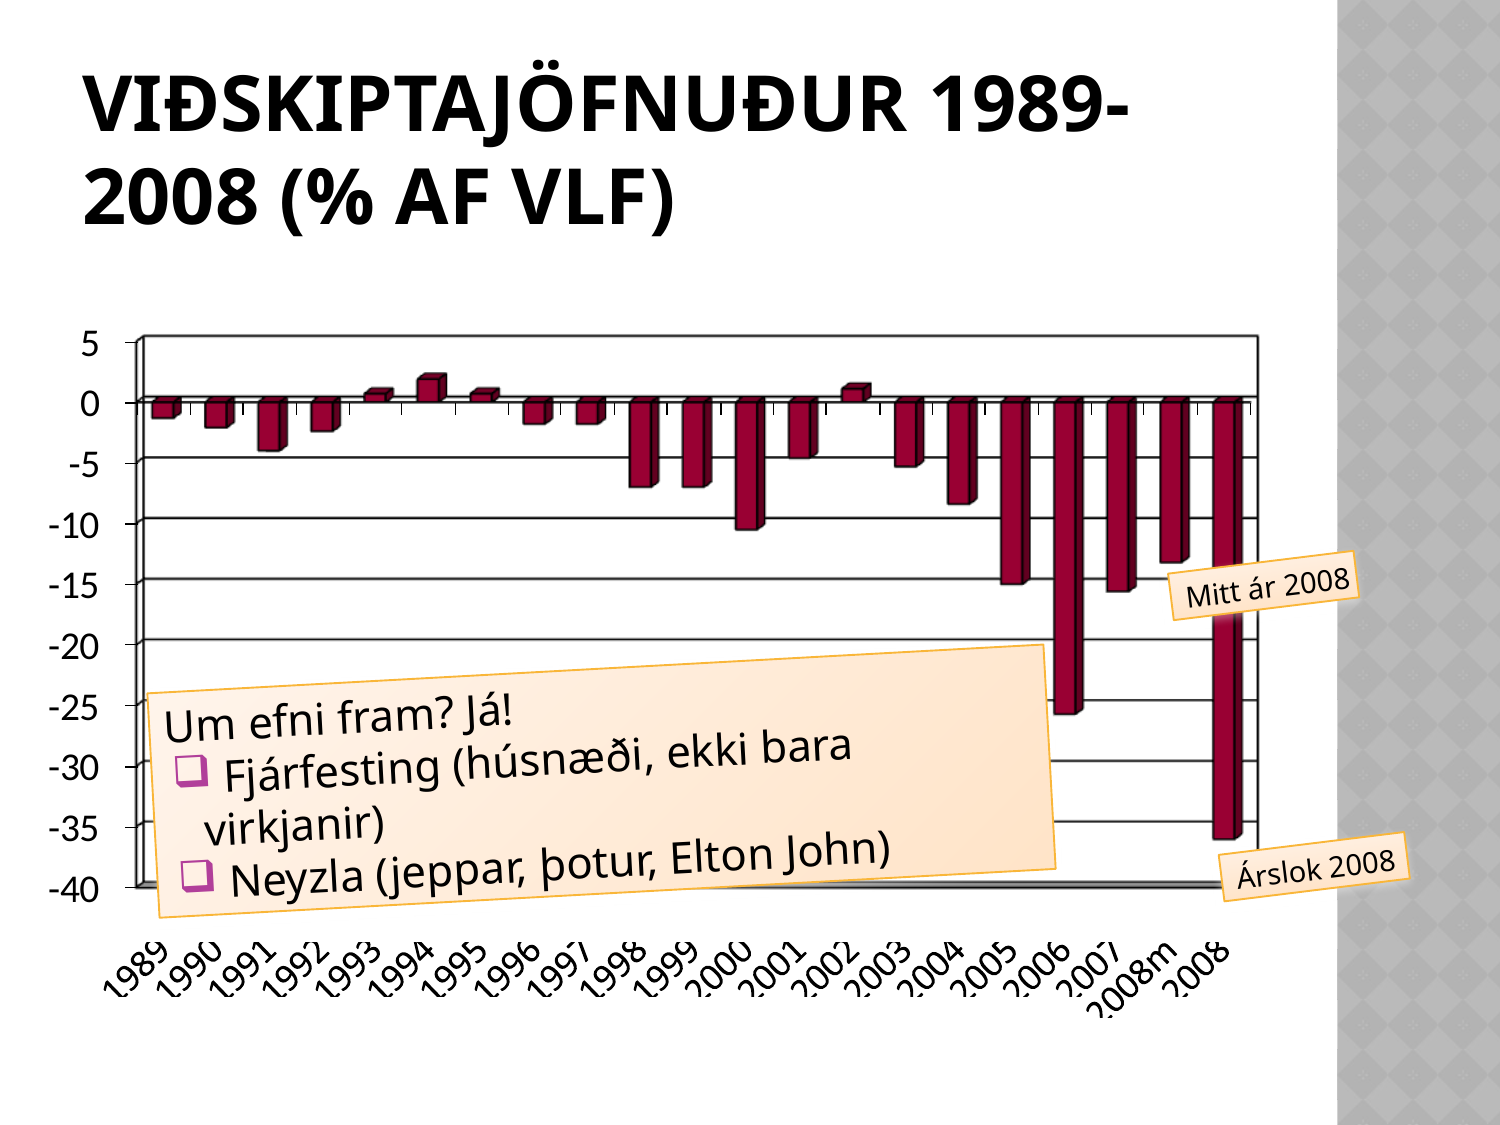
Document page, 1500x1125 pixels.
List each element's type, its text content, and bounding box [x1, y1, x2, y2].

text_box Mitt ár 2008 [1300, 549, 1361, 606]
text_box Árslok 2008 [1300, 831, 1411, 893]
title viðskiptajöfnuður 1989-2008 (% af vlf) [75, 52, 1263, 232]
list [21, 233, 1295, 1125]
